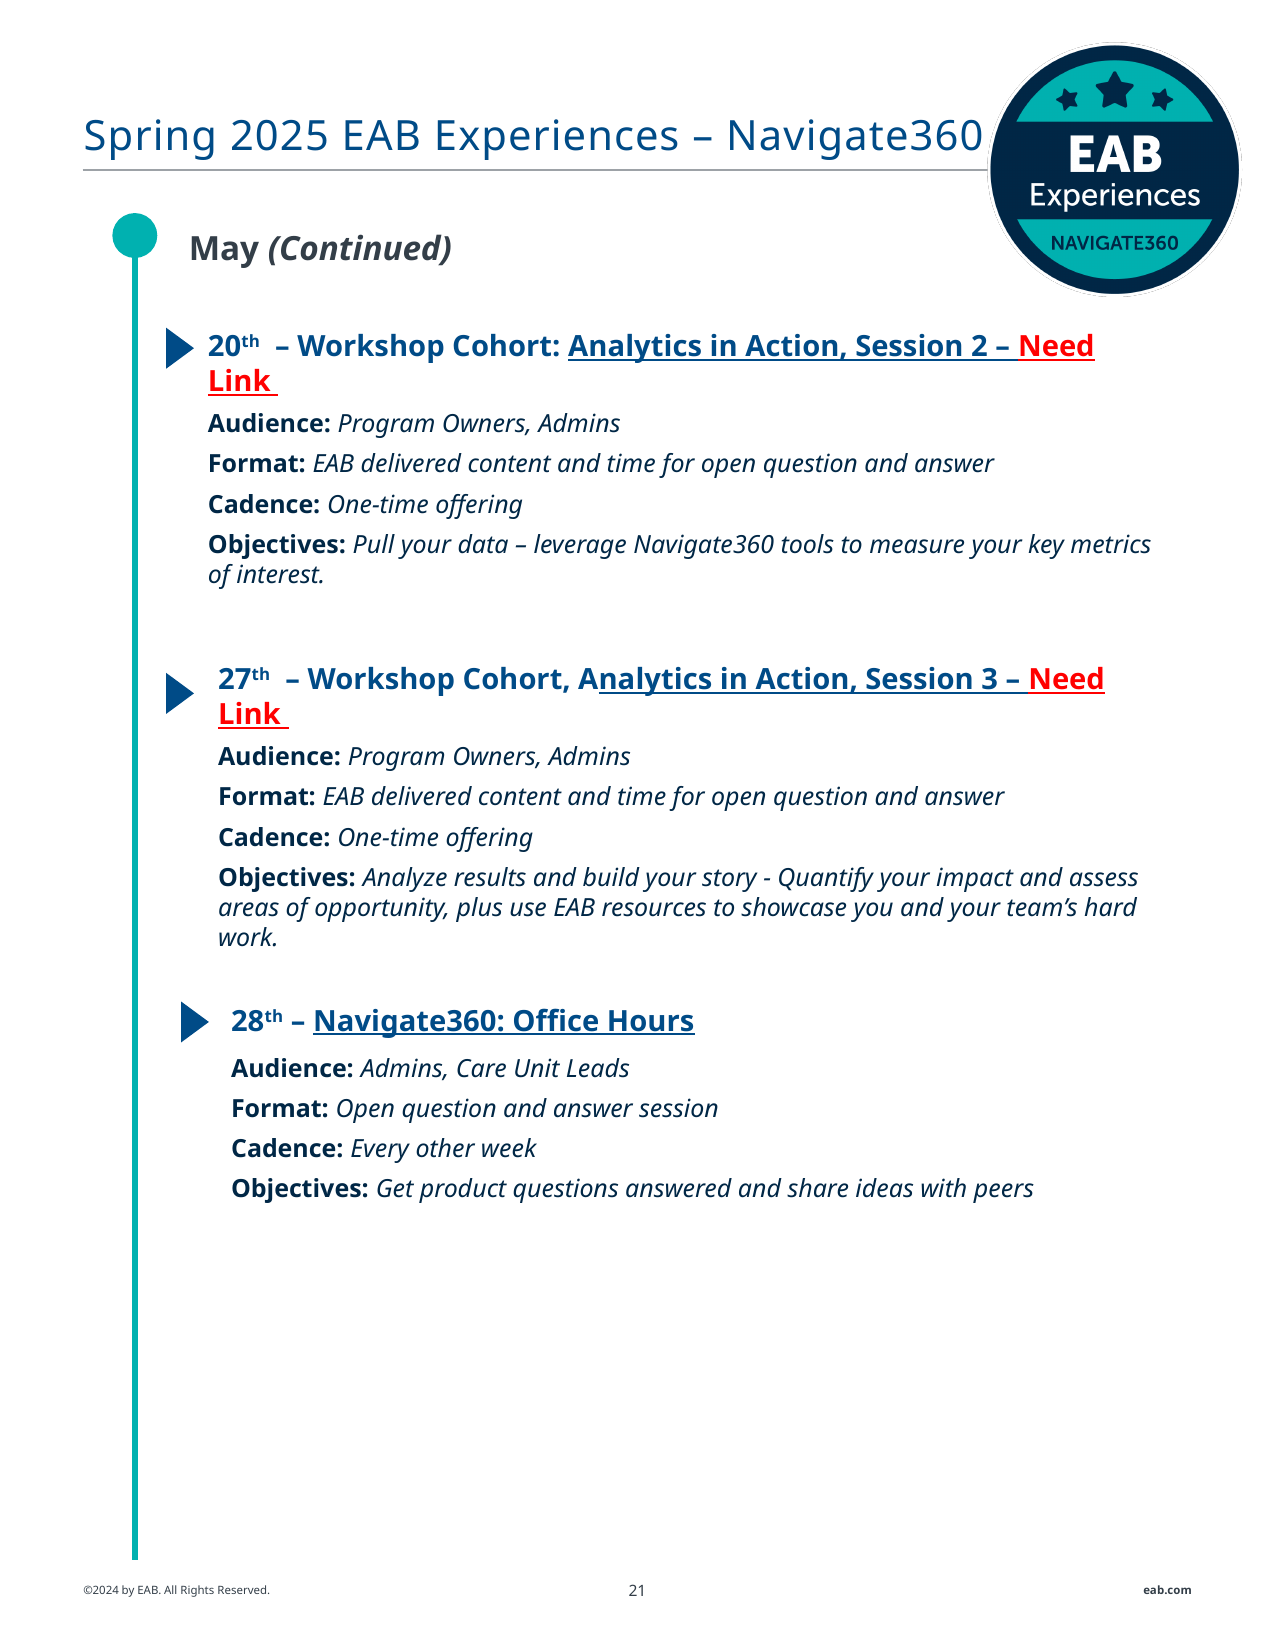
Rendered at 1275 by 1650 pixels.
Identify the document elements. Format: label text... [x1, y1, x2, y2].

text_box [165, 325, 196, 371]
text_box [179, 999, 211, 1045]
text_box [165, 670, 196, 716]
text_box May (Continued) [188, 227, 611, 268]
picture [986, 41, 1243, 298]
title Spring 2025 EAB Experiences – Navigate360 [83, 114, 986, 160]
text_box [112, 213, 158, 258]
text_box 28th – Navigate360: Office Hours Audience: Admins, Care Unit Leads Format: Open question and answer session Cadence: Every other week Objectives: Get product questions answered and share ideas with peers [231, 1001, 1217, 1203]
text_box 20th – Workshop Cohort: Analytics in Action, Session 2 – Need Link Audience: Program Owners, Admins Format: EAB delivered content and time for open question and answer Cadence: One-time offering Objectives: Pull your data – leverage Navigate360 tools to measure your key metrics of interest. [207, 327, 1161, 589]
text_box 27th – Workshop Cohort, Analytics in Action, Session 3 – Need Link Audience: Program Owners, Admins Format: EAB delivered content and time for open question and answer Cadence: One-time offering Objectives: Analyze results and build your story - Quantify your impact and assess areas of opportunity, plus use EAB resources to showcase you and your team’s hard work. [218, 660, 1171, 952]
